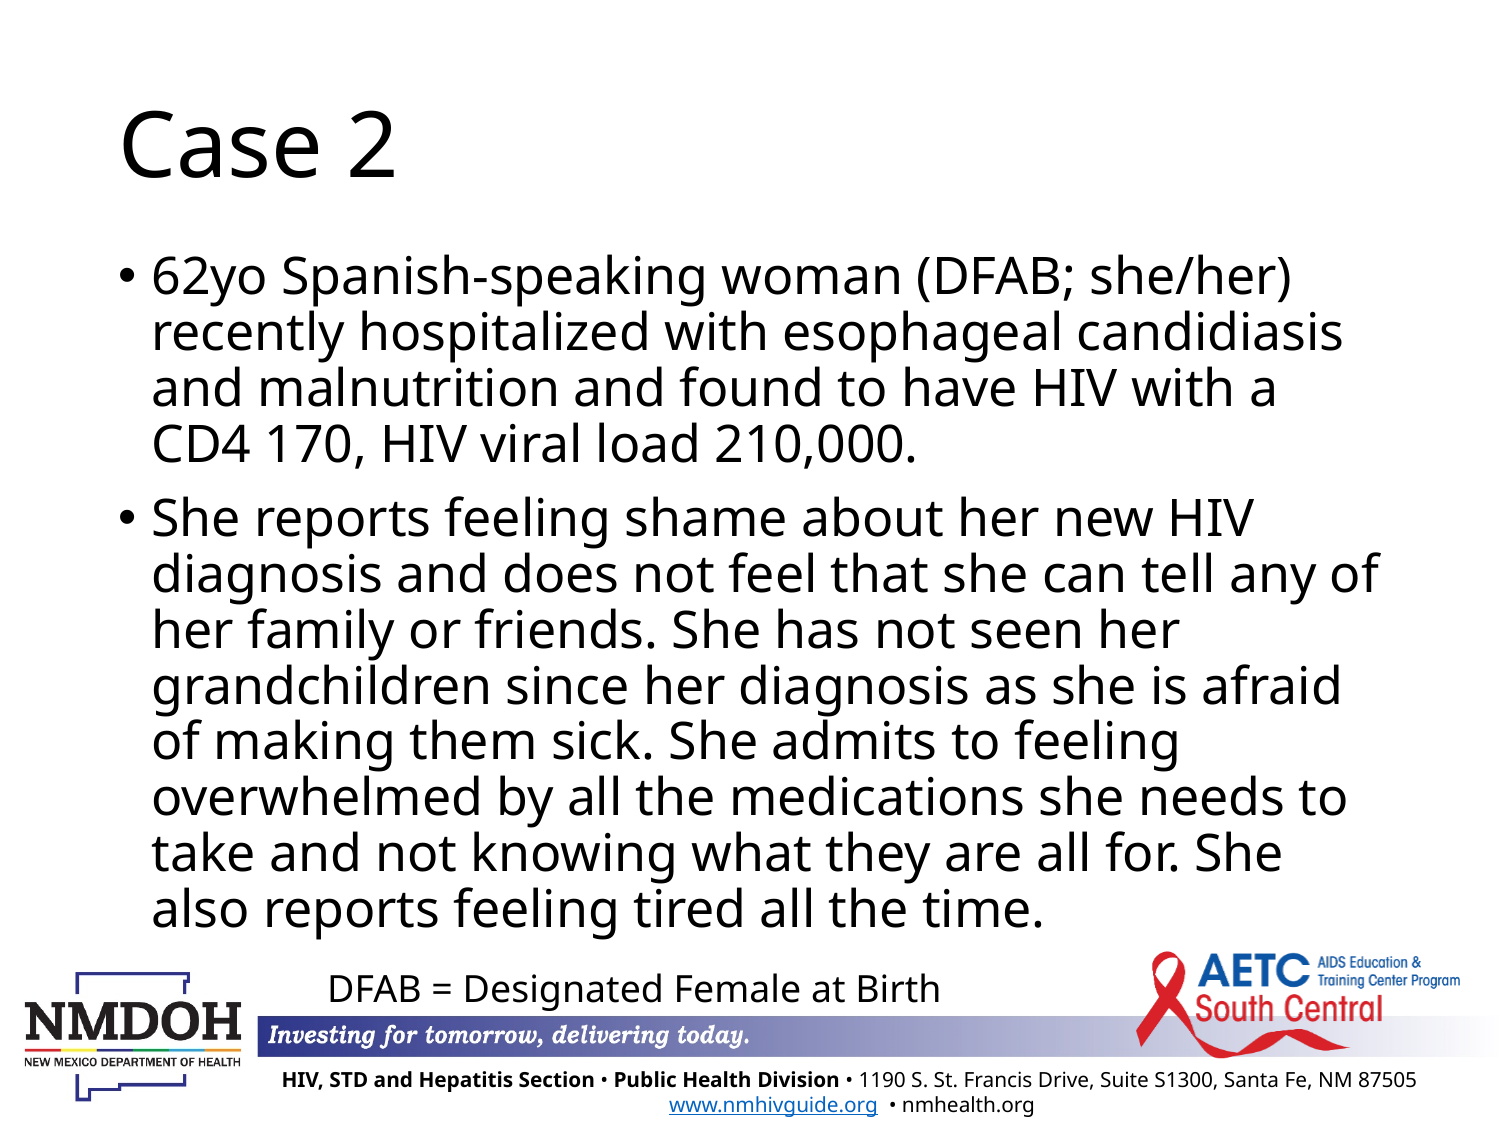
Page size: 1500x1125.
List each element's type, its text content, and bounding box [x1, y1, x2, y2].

text_box DFAB = Designated Female at Birth [312, 957, 1048, 1018]
picture [0, 0, 1500, 1125]
title Case 2 [103, 39, 1397, 242]
list 62yo Spanish-speaking woman (DFAB; she/her) recently hospitalized with esophageal candidiasis and malnutrition and found to have HIV with a CD4 170, HIV viral load 210,000. She reports feeling shame about her new HIV diagnosis and does not feel that she can tell any of her family or friends. She has not seen her grandchildren since her diagnosis as she is afraid of making them sick. She admits to feeling overwhelmed by all the medications she needs to take and not knowing what they are all for. She also reports feeling tired all the time. [103, 242, 1397, 957]
